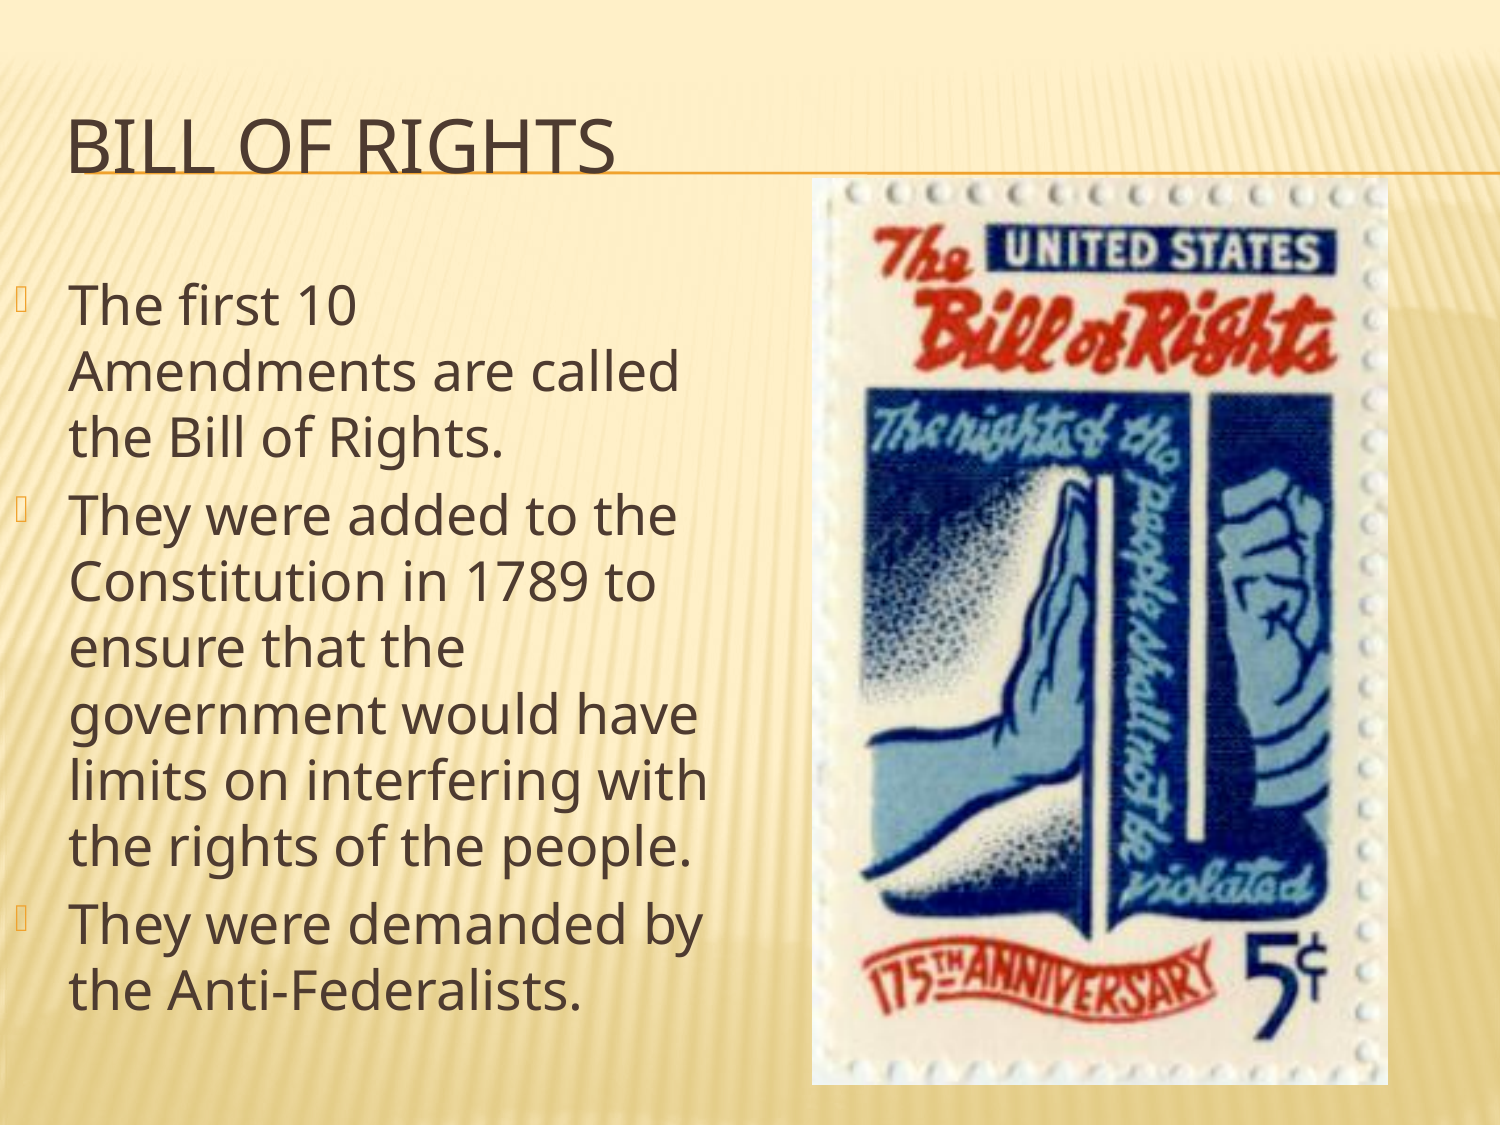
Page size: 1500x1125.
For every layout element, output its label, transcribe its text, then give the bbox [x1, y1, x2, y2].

picture [812, 178, 1388, 1085]
title Bill of rights [49, 75, 1475, 213]
list The first 10 Amendments are called the Bill of Rights. They were added to the Constitution in 1789 to ensure that the government would have limits on interfering with the rights of the people. They were demanded by the Anti-Federalists. [0, 262, 738, 1038]
